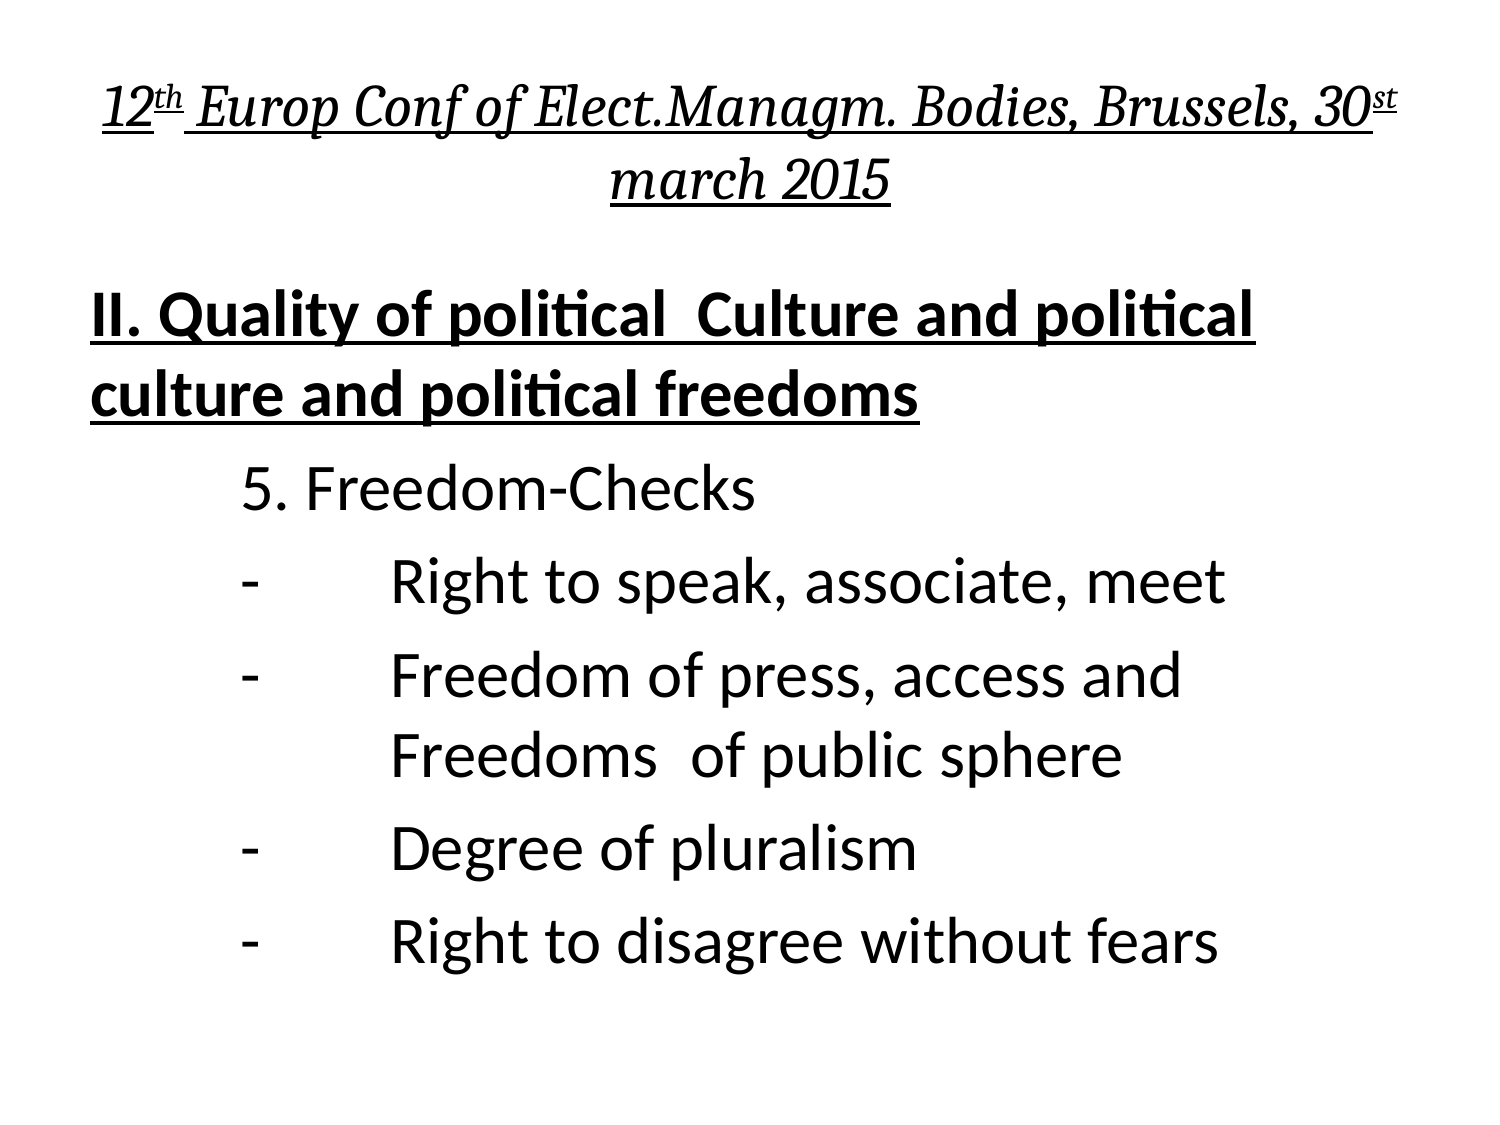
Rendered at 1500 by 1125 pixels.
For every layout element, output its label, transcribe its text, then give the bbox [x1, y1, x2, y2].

title 12th Europ Conf of Elect.Managm. Bodies, Brussels, 30st march 2015 [75, 45, 1425, 233]
list II. Quality of political Culture and political culture and political freedoms 5. Freedom-Checks - Right to speak, associate, meet - Freedom of press, access and Freedoms of public sphere - Degree of pluralism - Right to disagree without fears [75, 262, 1425, 1005]
